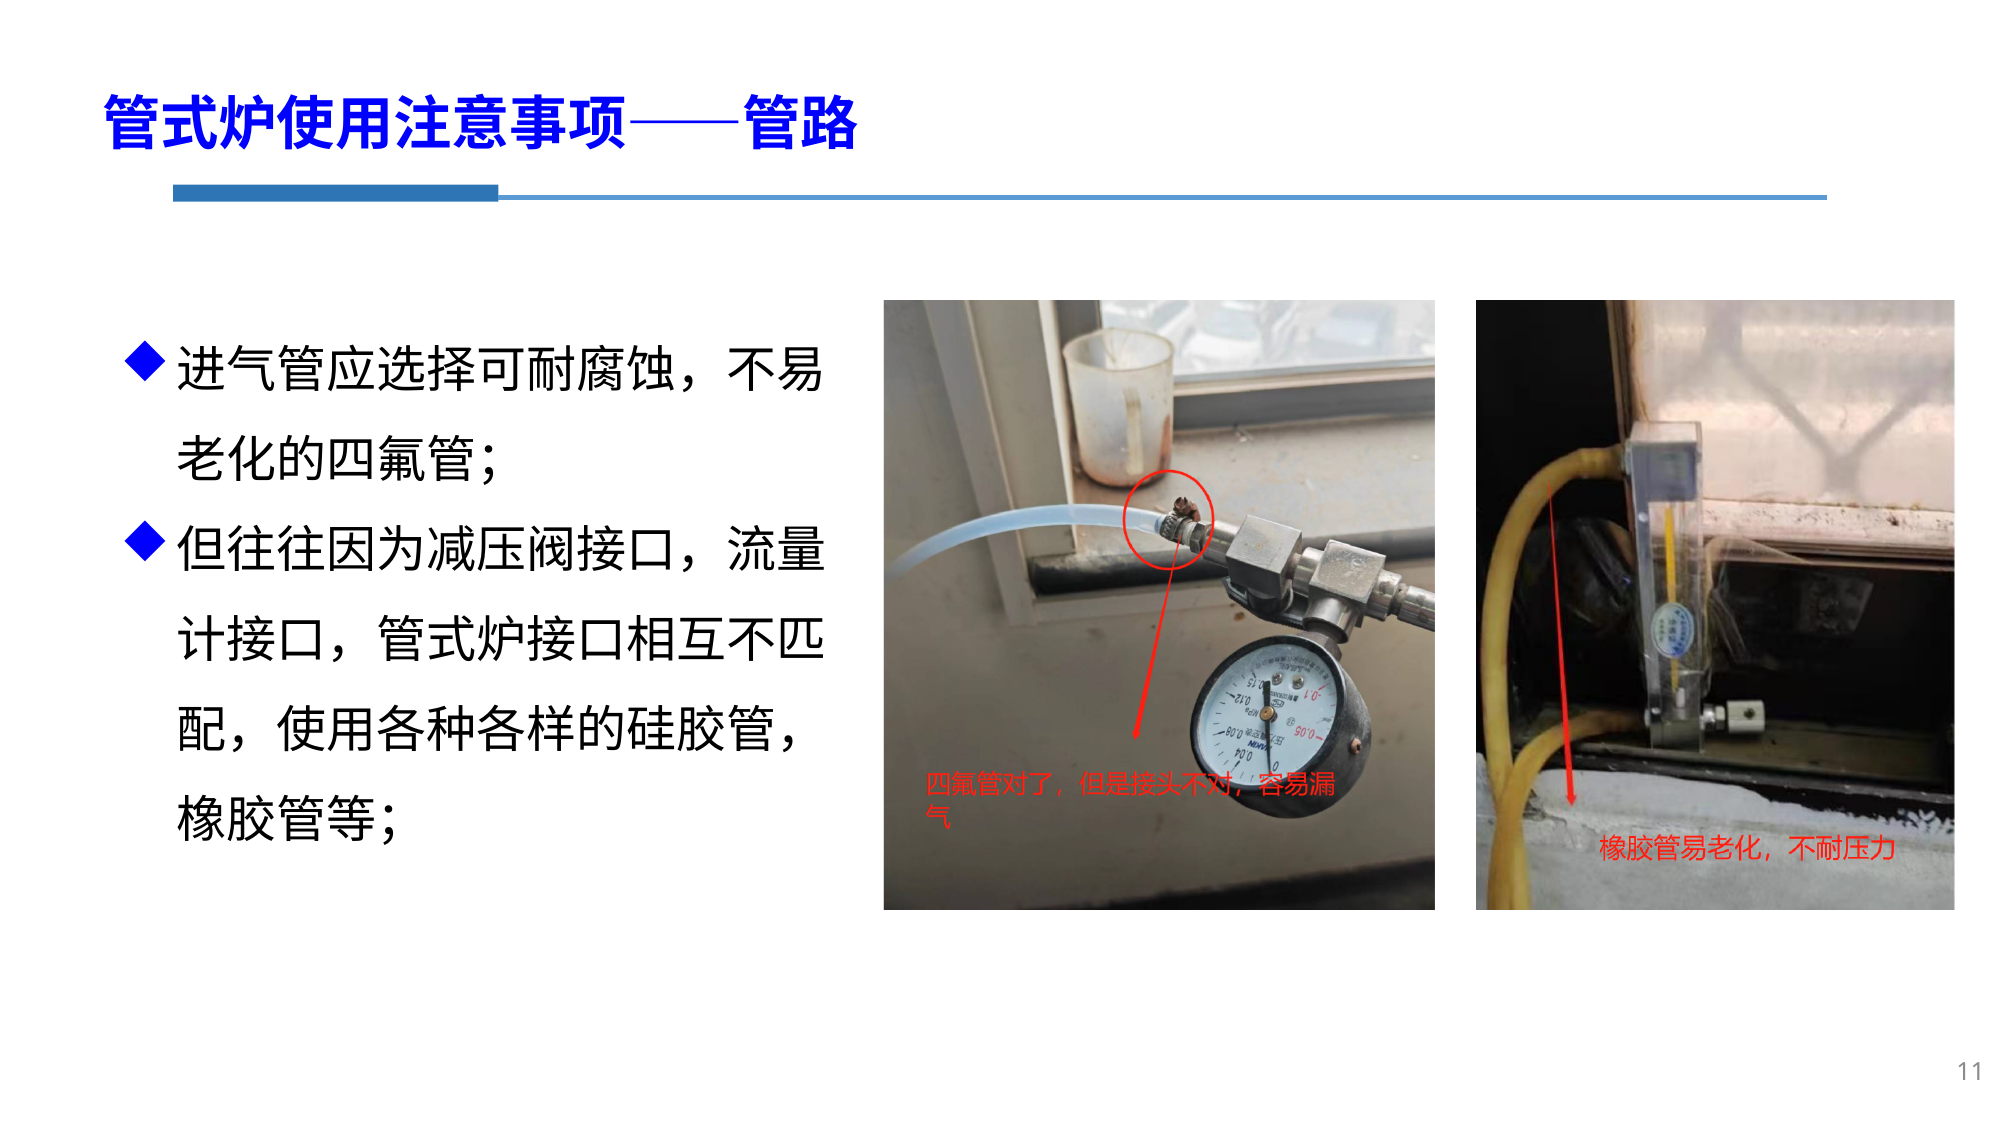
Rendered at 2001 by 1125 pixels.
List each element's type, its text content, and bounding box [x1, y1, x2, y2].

picture [875, 300, 1449, 911]
text_box 管式炉使用注意事项——管路 [86, 83, 1362, 168]
text_box 进气管应选择可耐腐蚀，不易老化的四氟管； 但往往因为减压阀接口，流量计接口，管式炉接口相互不匹配，使用各种各样的硅胶管，橡胶管等； [105, 300, 848, 856]
slide_number 11 [1550, 1042, 2000, 1103]
picture [1476, 300, 1956, 911]
